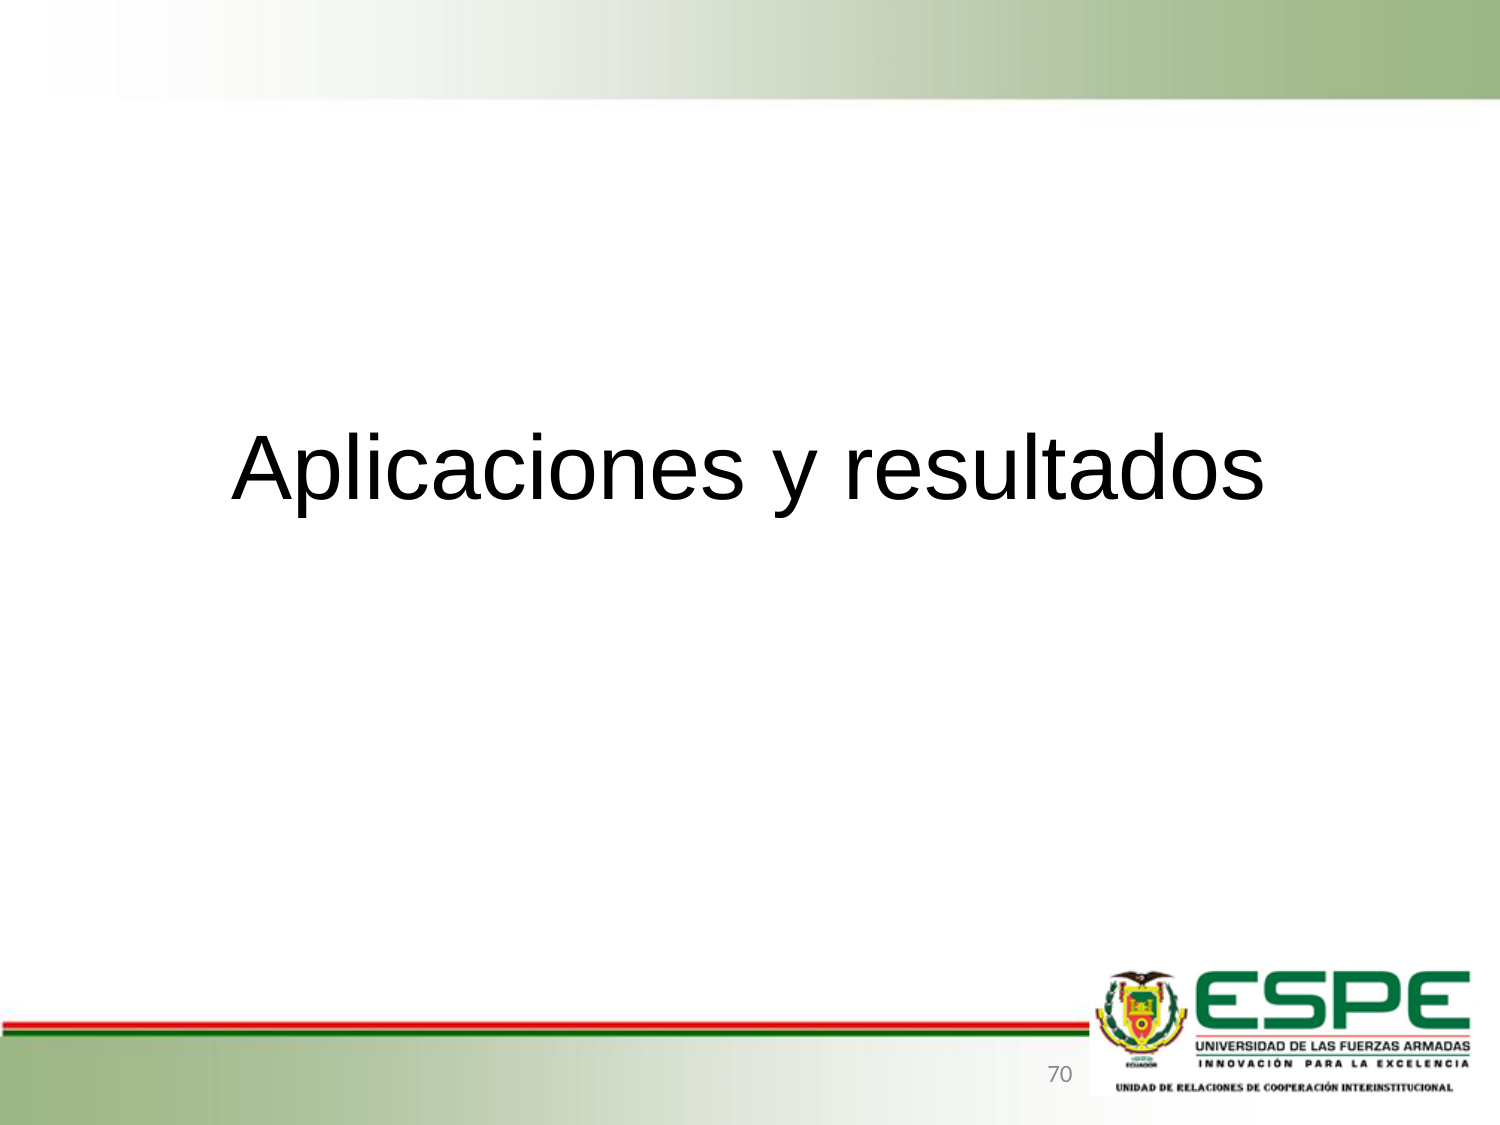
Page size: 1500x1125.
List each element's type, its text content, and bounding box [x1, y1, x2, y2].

text_box 70 [737, 1042, 1088, 1103]
title Aplicaciones y resultados [112, 349, 1388, 591]
picture [0, 0, 1500, 1125]
